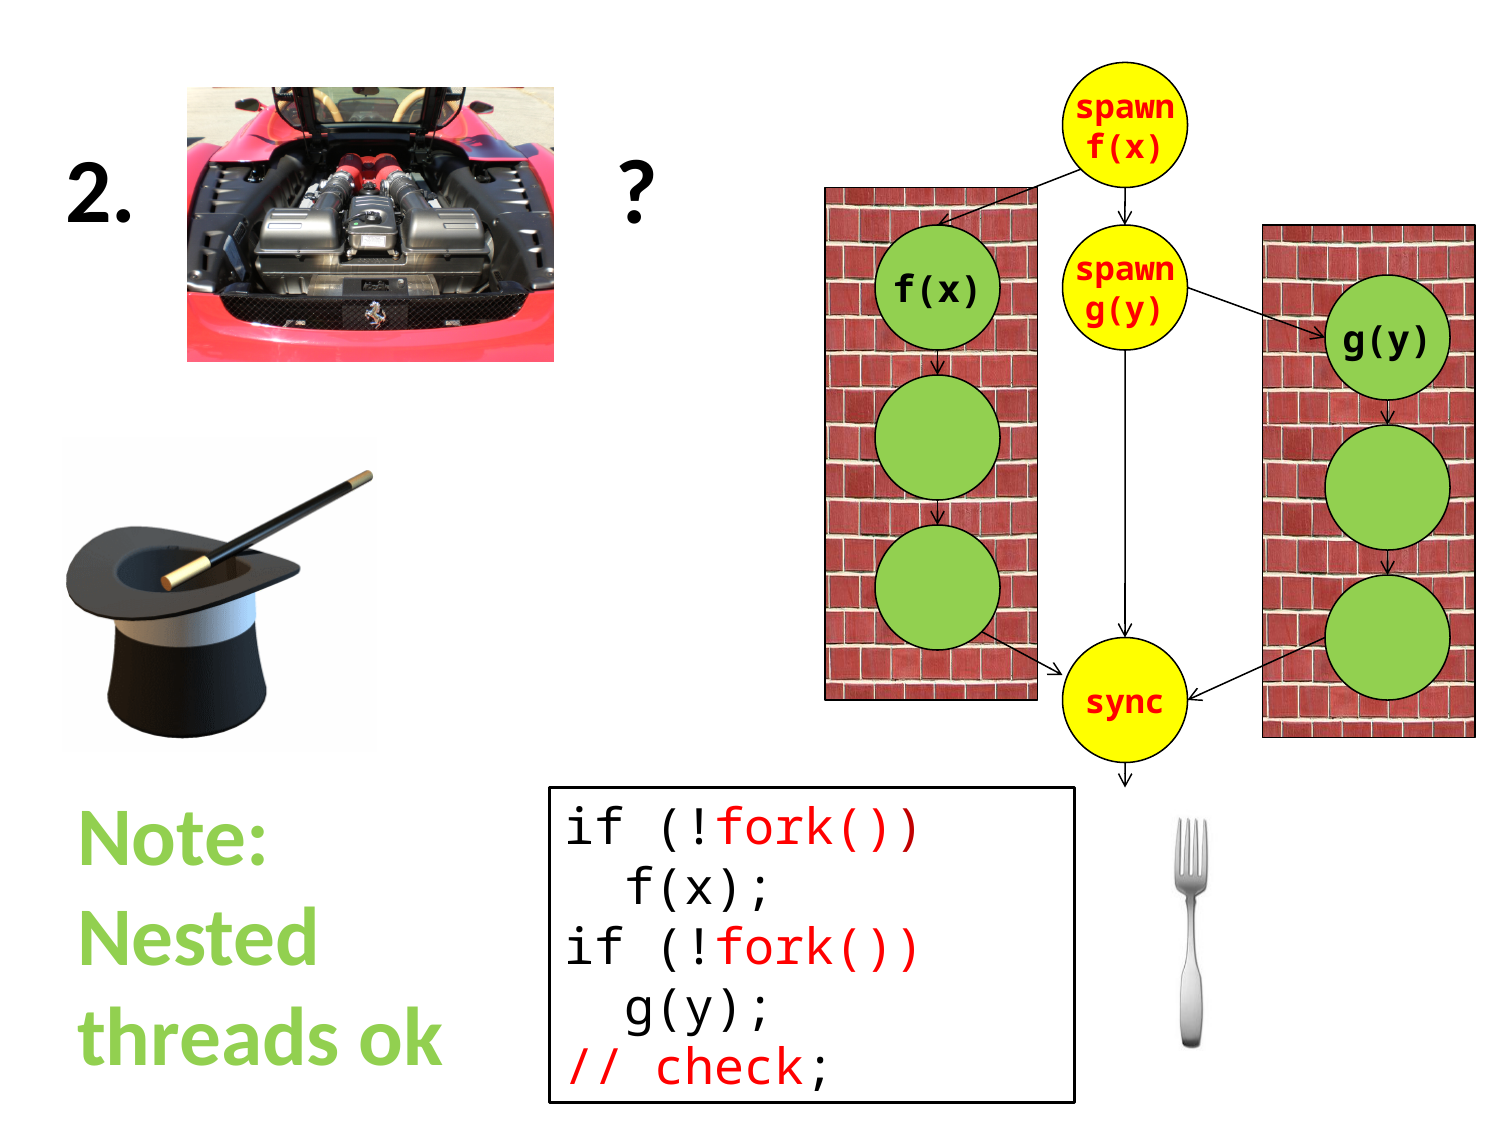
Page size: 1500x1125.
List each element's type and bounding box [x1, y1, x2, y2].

text_box [50, 123, 152, 249]
text_box [1062, 62, 1188, 188]
picture [62, 437, 377, 752]
text_box [824, 125, 1475, 763]
text_box [549, 787, 1075, 1103]
text_box [62, 774, 500, 1090]
picture [1049, 793, 1332, 1076]
text_box [600, 124, 673, 250]
picture [187, 87, 554, 363]
